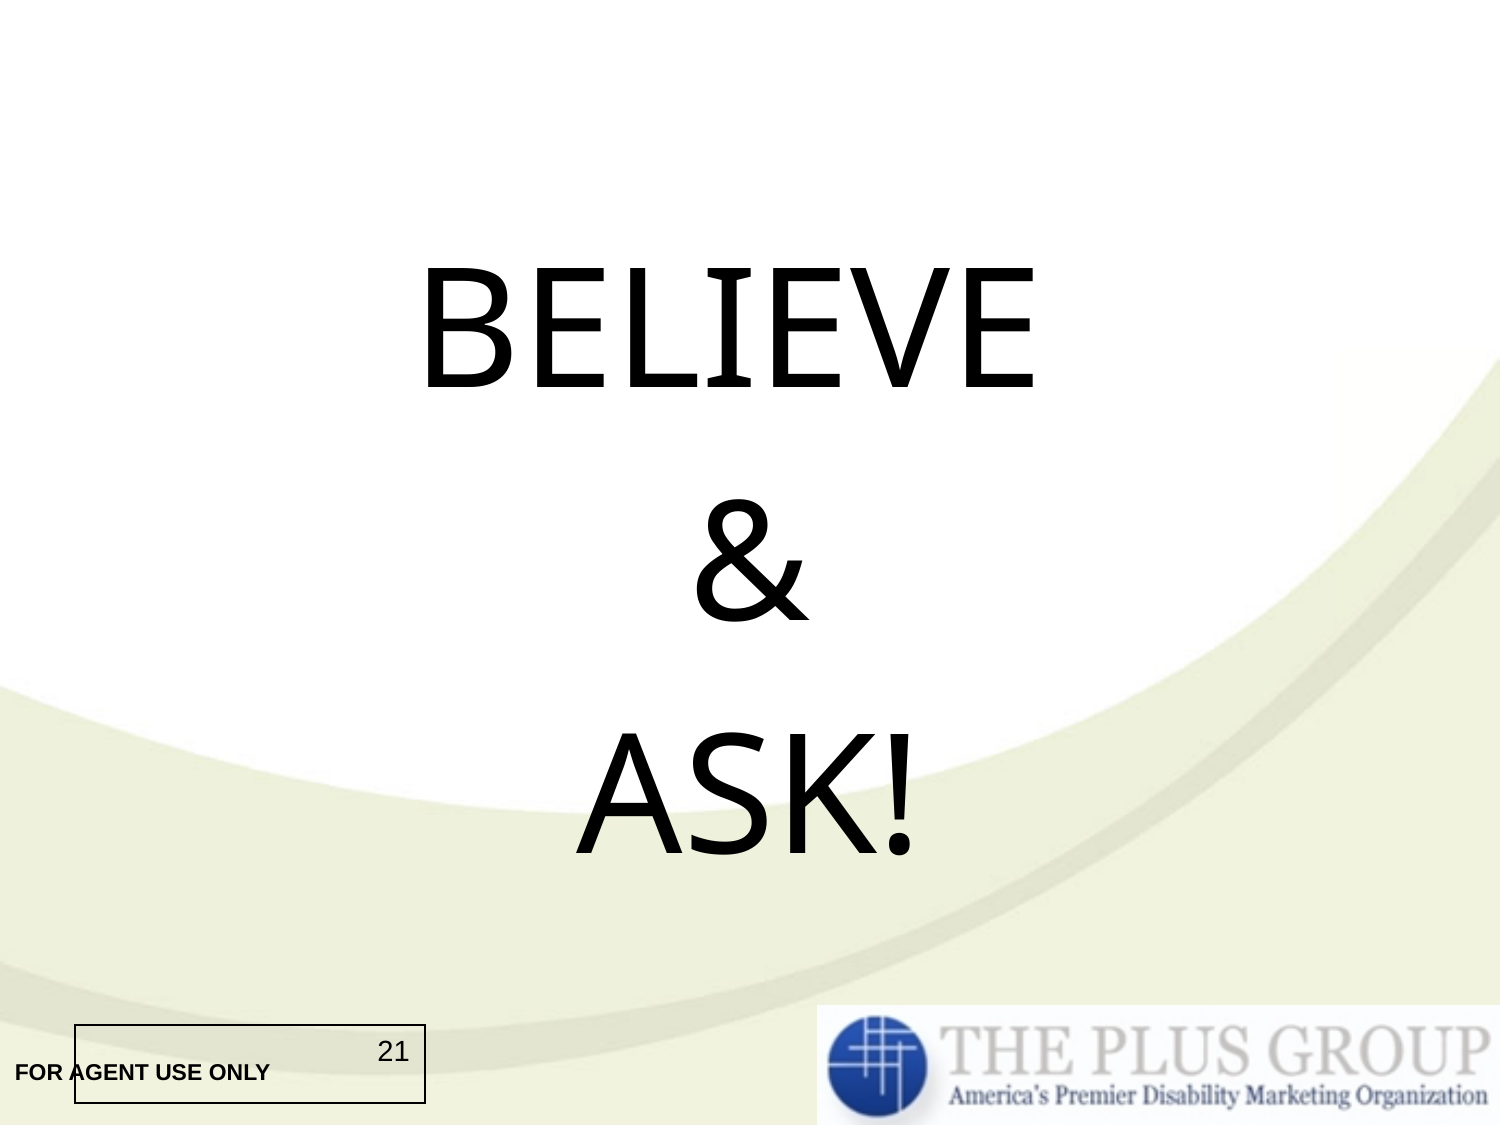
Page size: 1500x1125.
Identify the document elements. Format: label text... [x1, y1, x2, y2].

list BELIEVE & ASK! [75, 99, 1425, 918]
slide_number 21 [74, 1024, 426, 1104]
picture [0, 349, 1500, 1125]
